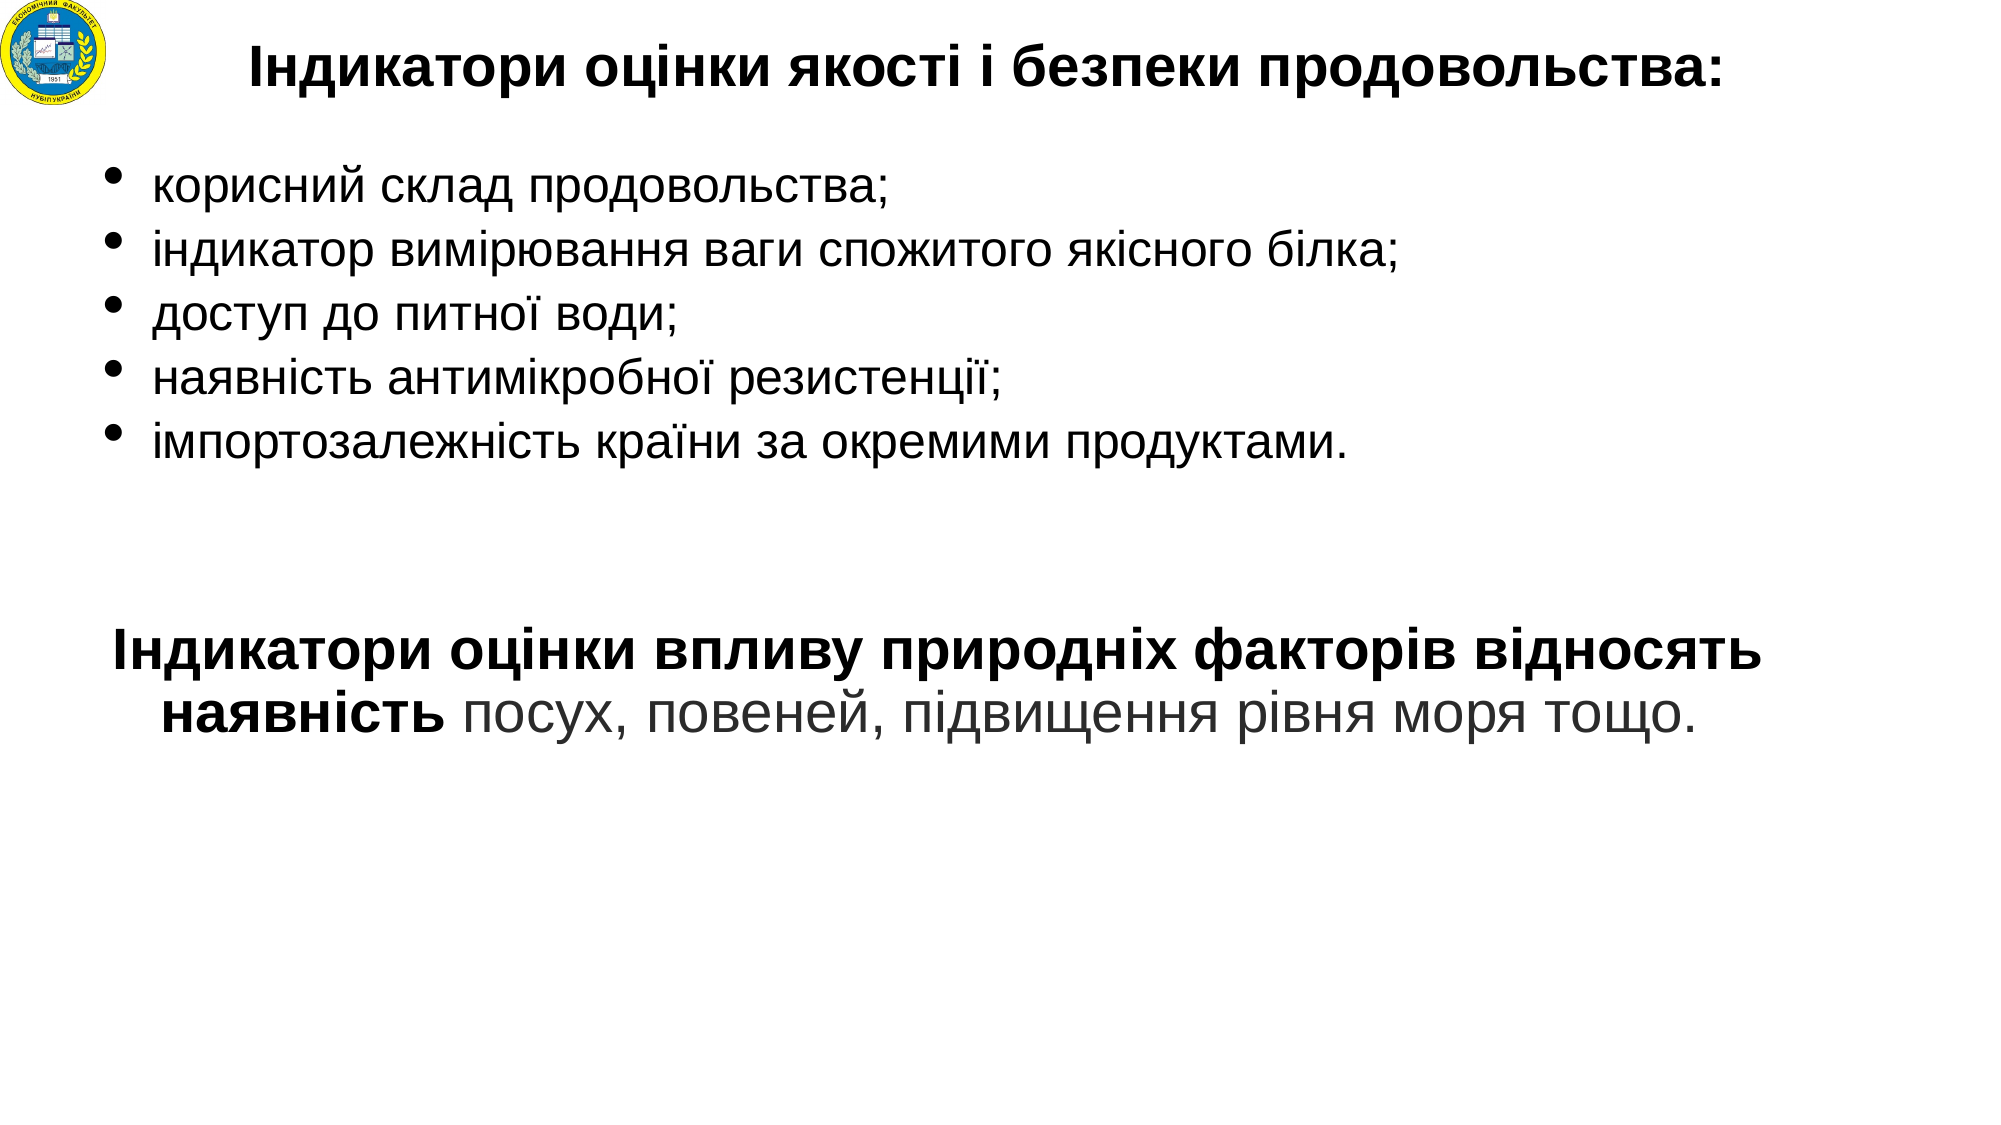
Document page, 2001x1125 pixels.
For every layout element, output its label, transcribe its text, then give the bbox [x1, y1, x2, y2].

text_box корисний склад продовольства; індикатор вимірювання ваги спожитого якісного білка; доступ до питної води; наявність антимікробної резистенції; імпортозалежність країни за окремими продуктами. [15, 140, 1924, 469]
picture [0, 0, 106, 105]
text_box [52, 169, 1946, 992]
text_box Індикатори оцінки впливу природніх факторів відносять наявність посух, повеней, підвищення рівня моря тощо. [75, 580, 1801, 784]
title Індикатори оцінки якості і безпеки продовольства: [132, 2, 1858, 134]
